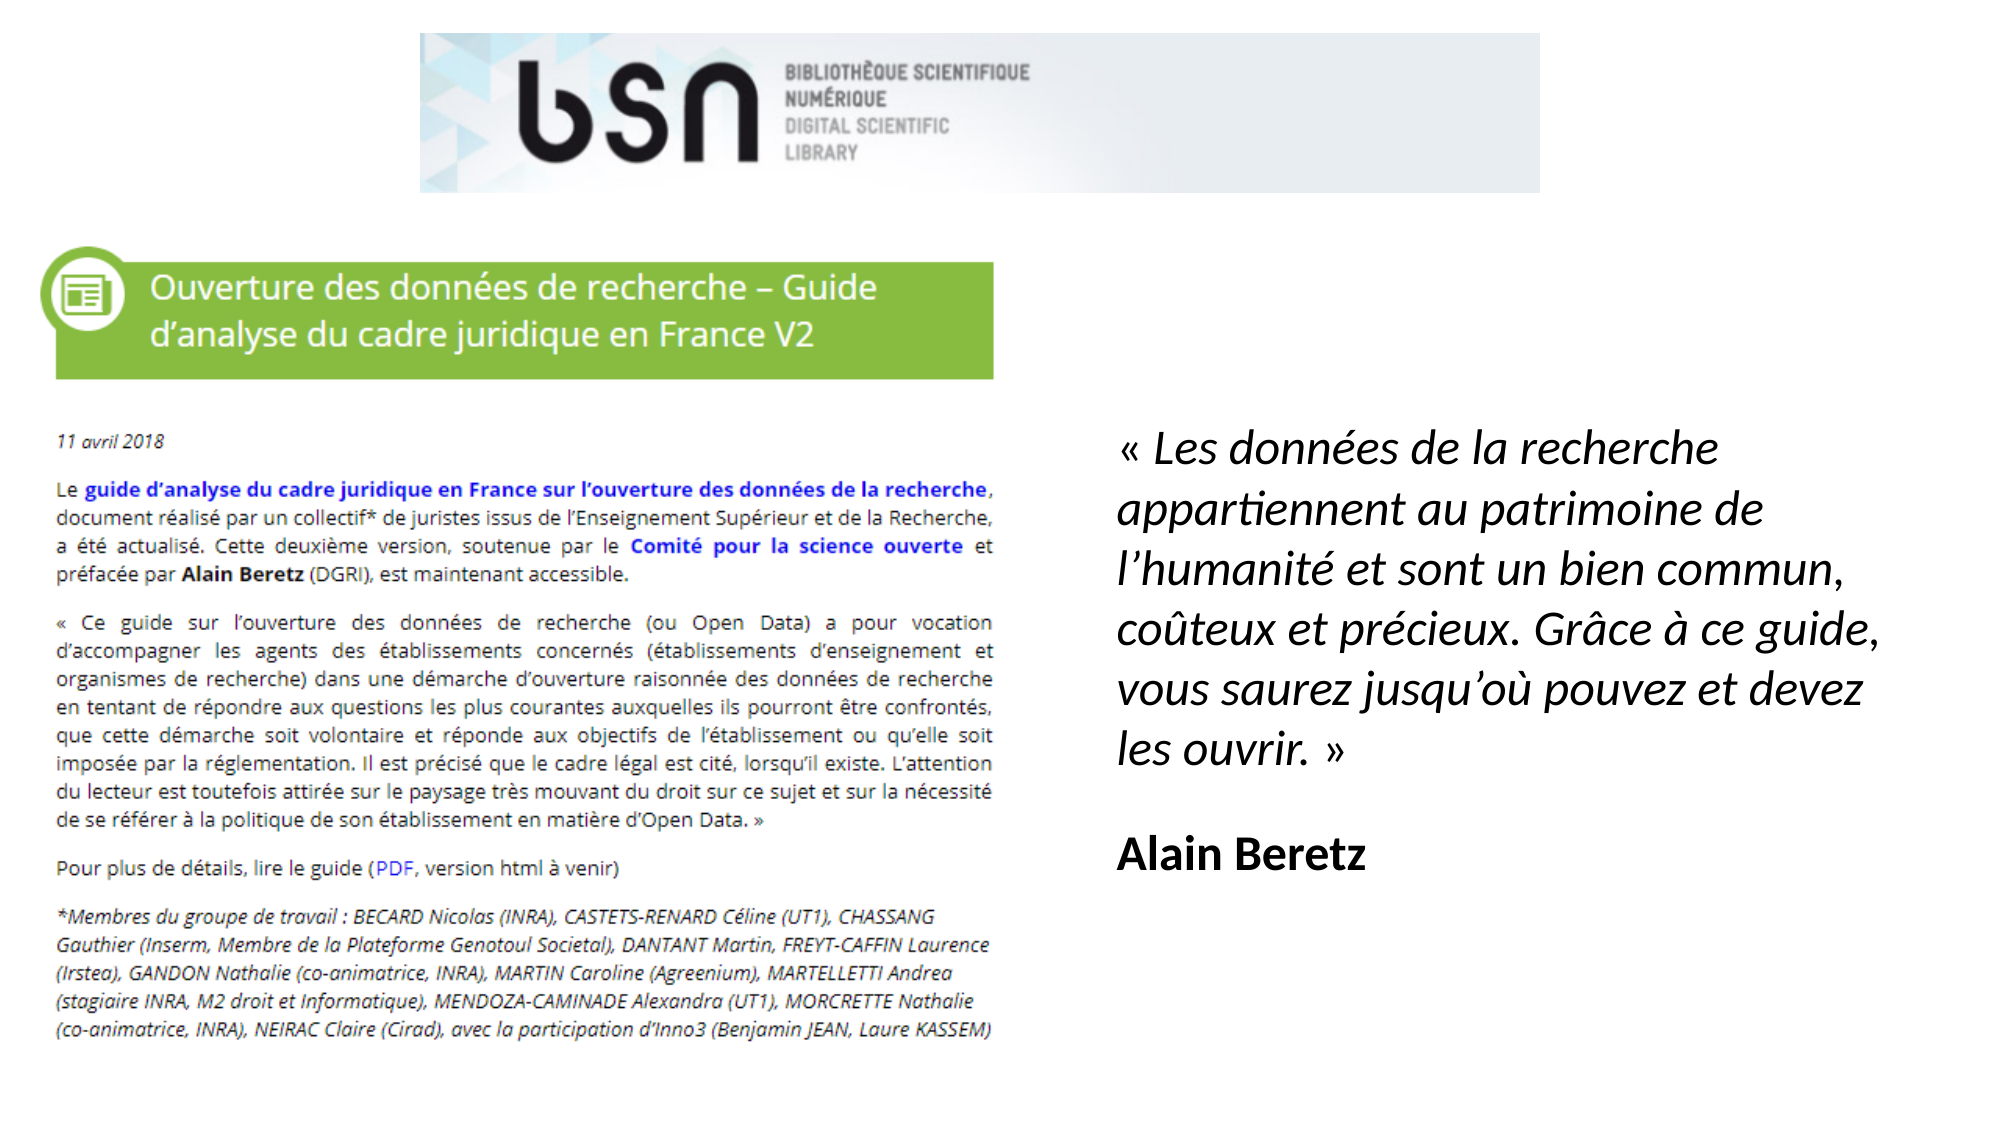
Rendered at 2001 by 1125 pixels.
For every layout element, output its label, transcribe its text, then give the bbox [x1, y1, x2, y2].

text_box « Les données de la recherche appartiennent au patrimoine de l’humanité et sont un bien commun, coûteux et précieux. Grâce à ce guide, vous saurez jusqu’où pouvez et devez les ouvrir. » Alain Beretz [1101, 407, 1917, 888]
picture [0, 217, 1036, 1068]
picture [420, 33, 1540, 193]
